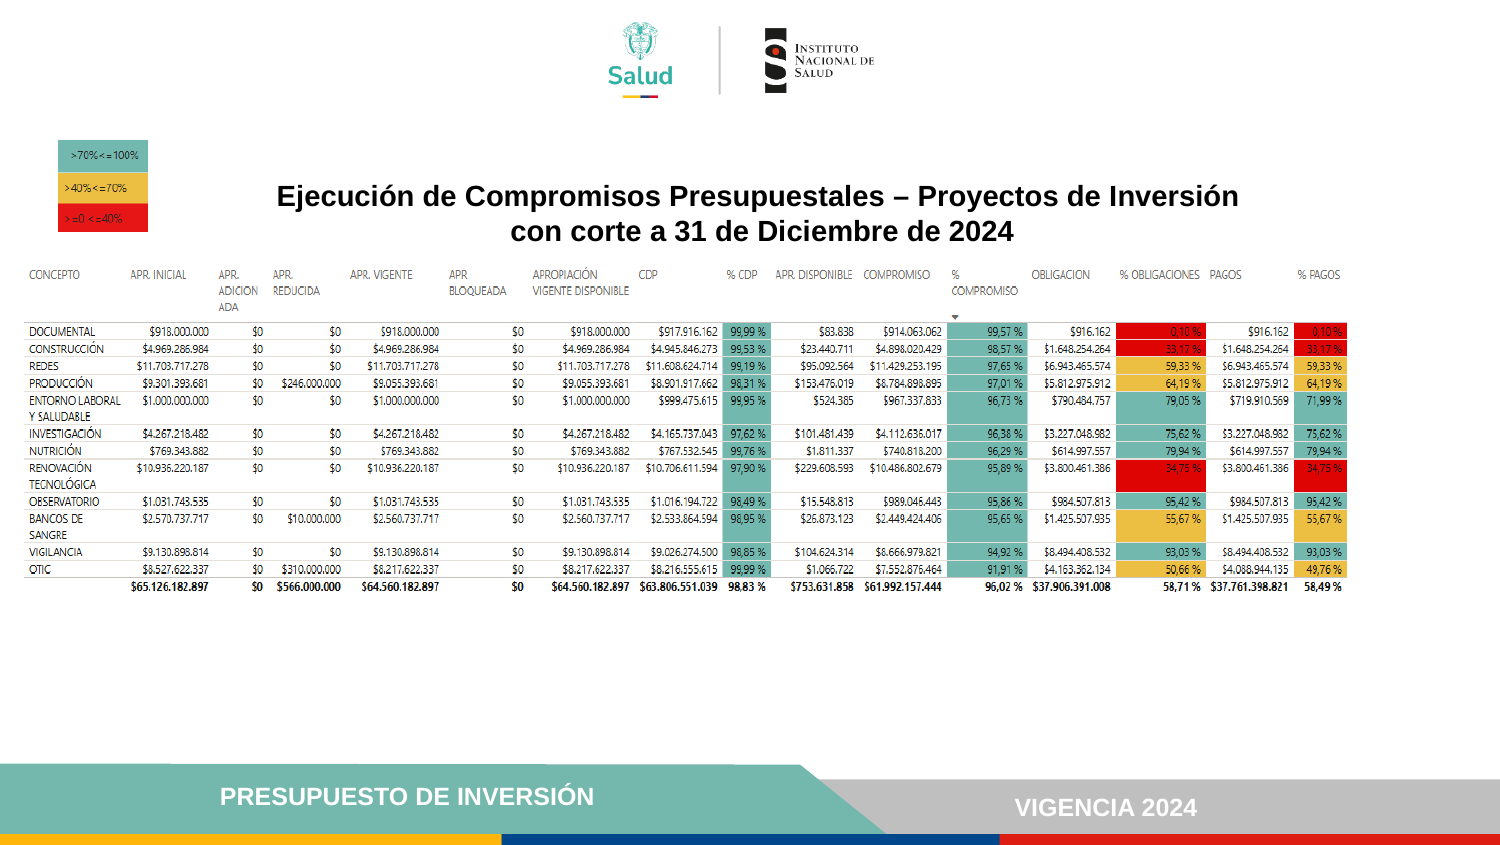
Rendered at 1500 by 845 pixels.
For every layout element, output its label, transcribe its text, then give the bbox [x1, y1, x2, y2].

text_box PRESUPUESTO DE INVERSIÓN [23, 772, 799, 818]
text_box VIGENCIA 2024 [999, 784, 1388, 829]
picture [0, 834, 1500, 845]
picture [57, 137, 149, 233]
picture [24, 259, 1351, 602]
picture [608, 22, 874, 98]
text_box Ejecución de Compromisos Presupuestales – Proyectos de Inversión con corte a 31 de Diciembre de 2024 [225, 170, 1300, 255]
